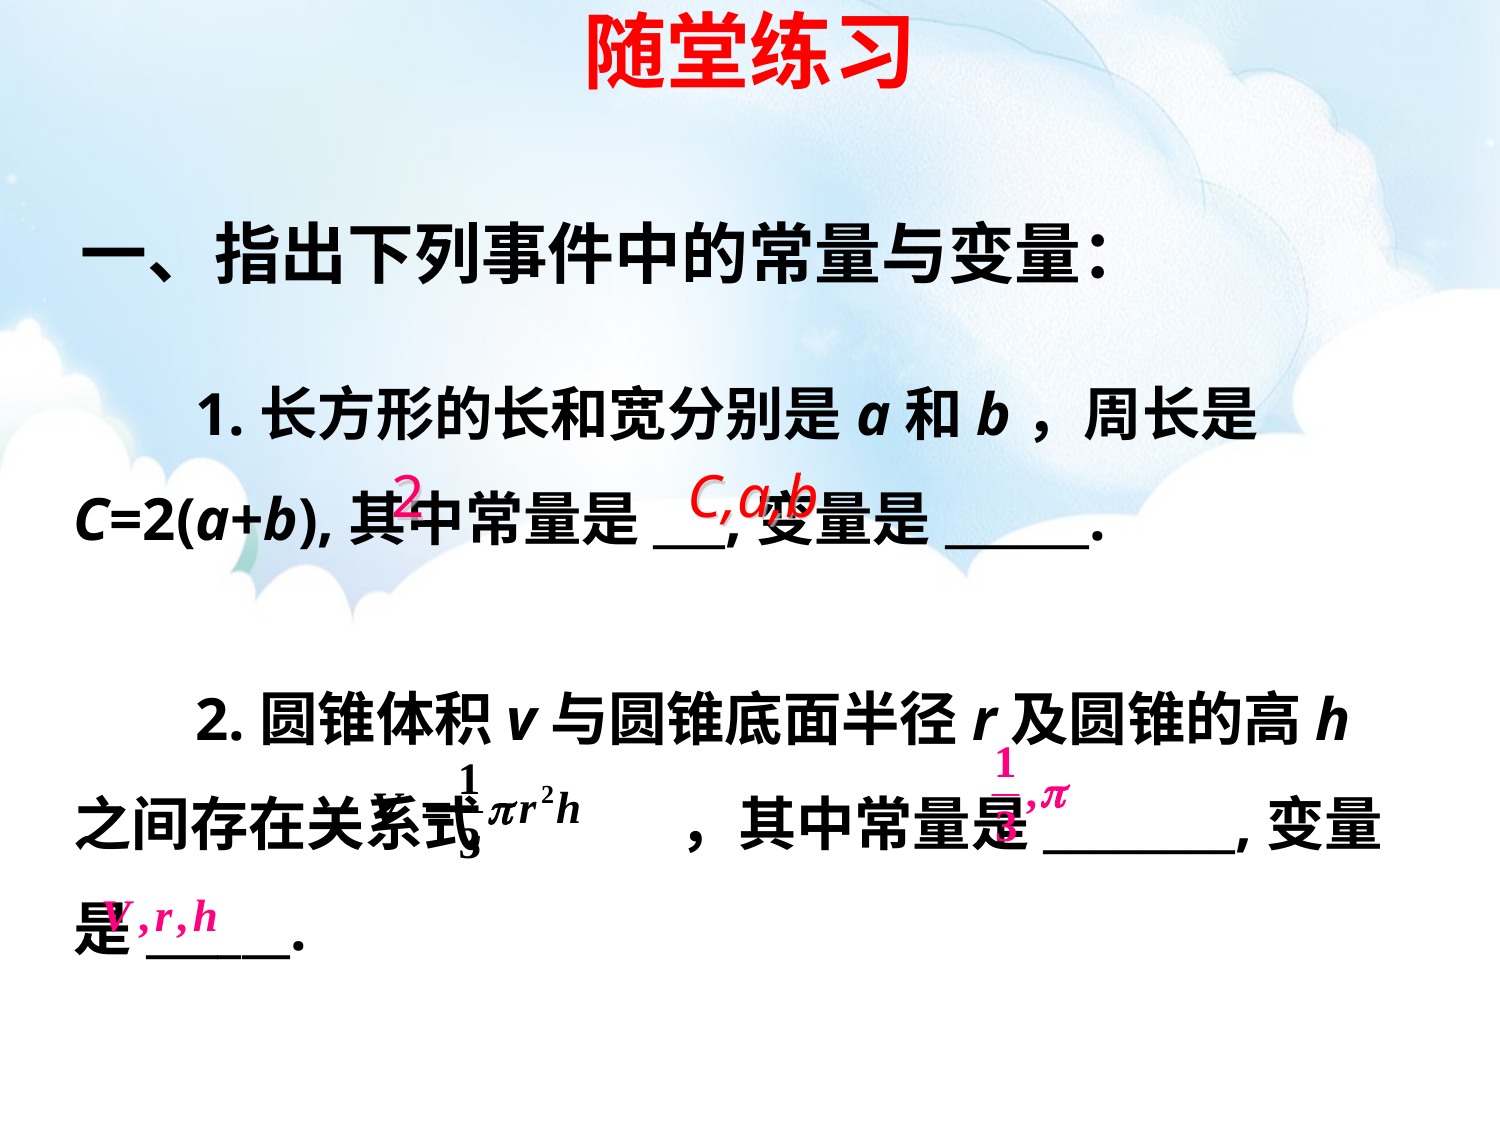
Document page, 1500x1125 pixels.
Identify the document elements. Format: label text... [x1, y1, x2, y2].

text_box 随堂练习 [568, 0, 932, 107]
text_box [59, 638, 1398, 972]
text_box C,a,b [666, 451, 840, 536]
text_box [984, 732, 1079, 853]
text_box 一、指出下列事件中的常量与变量： [66, 204, 1164, 300]
picture [0, 0, 1500, 1125]
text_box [98, 890, 227, 951]
text_box 1.长方形的长和宽分别是a和b，周长是C=2(a+b),其中常量是___,变量是______. [59, 335, 1441, 560]
text_box 2 [369, 451, 447, 537]
